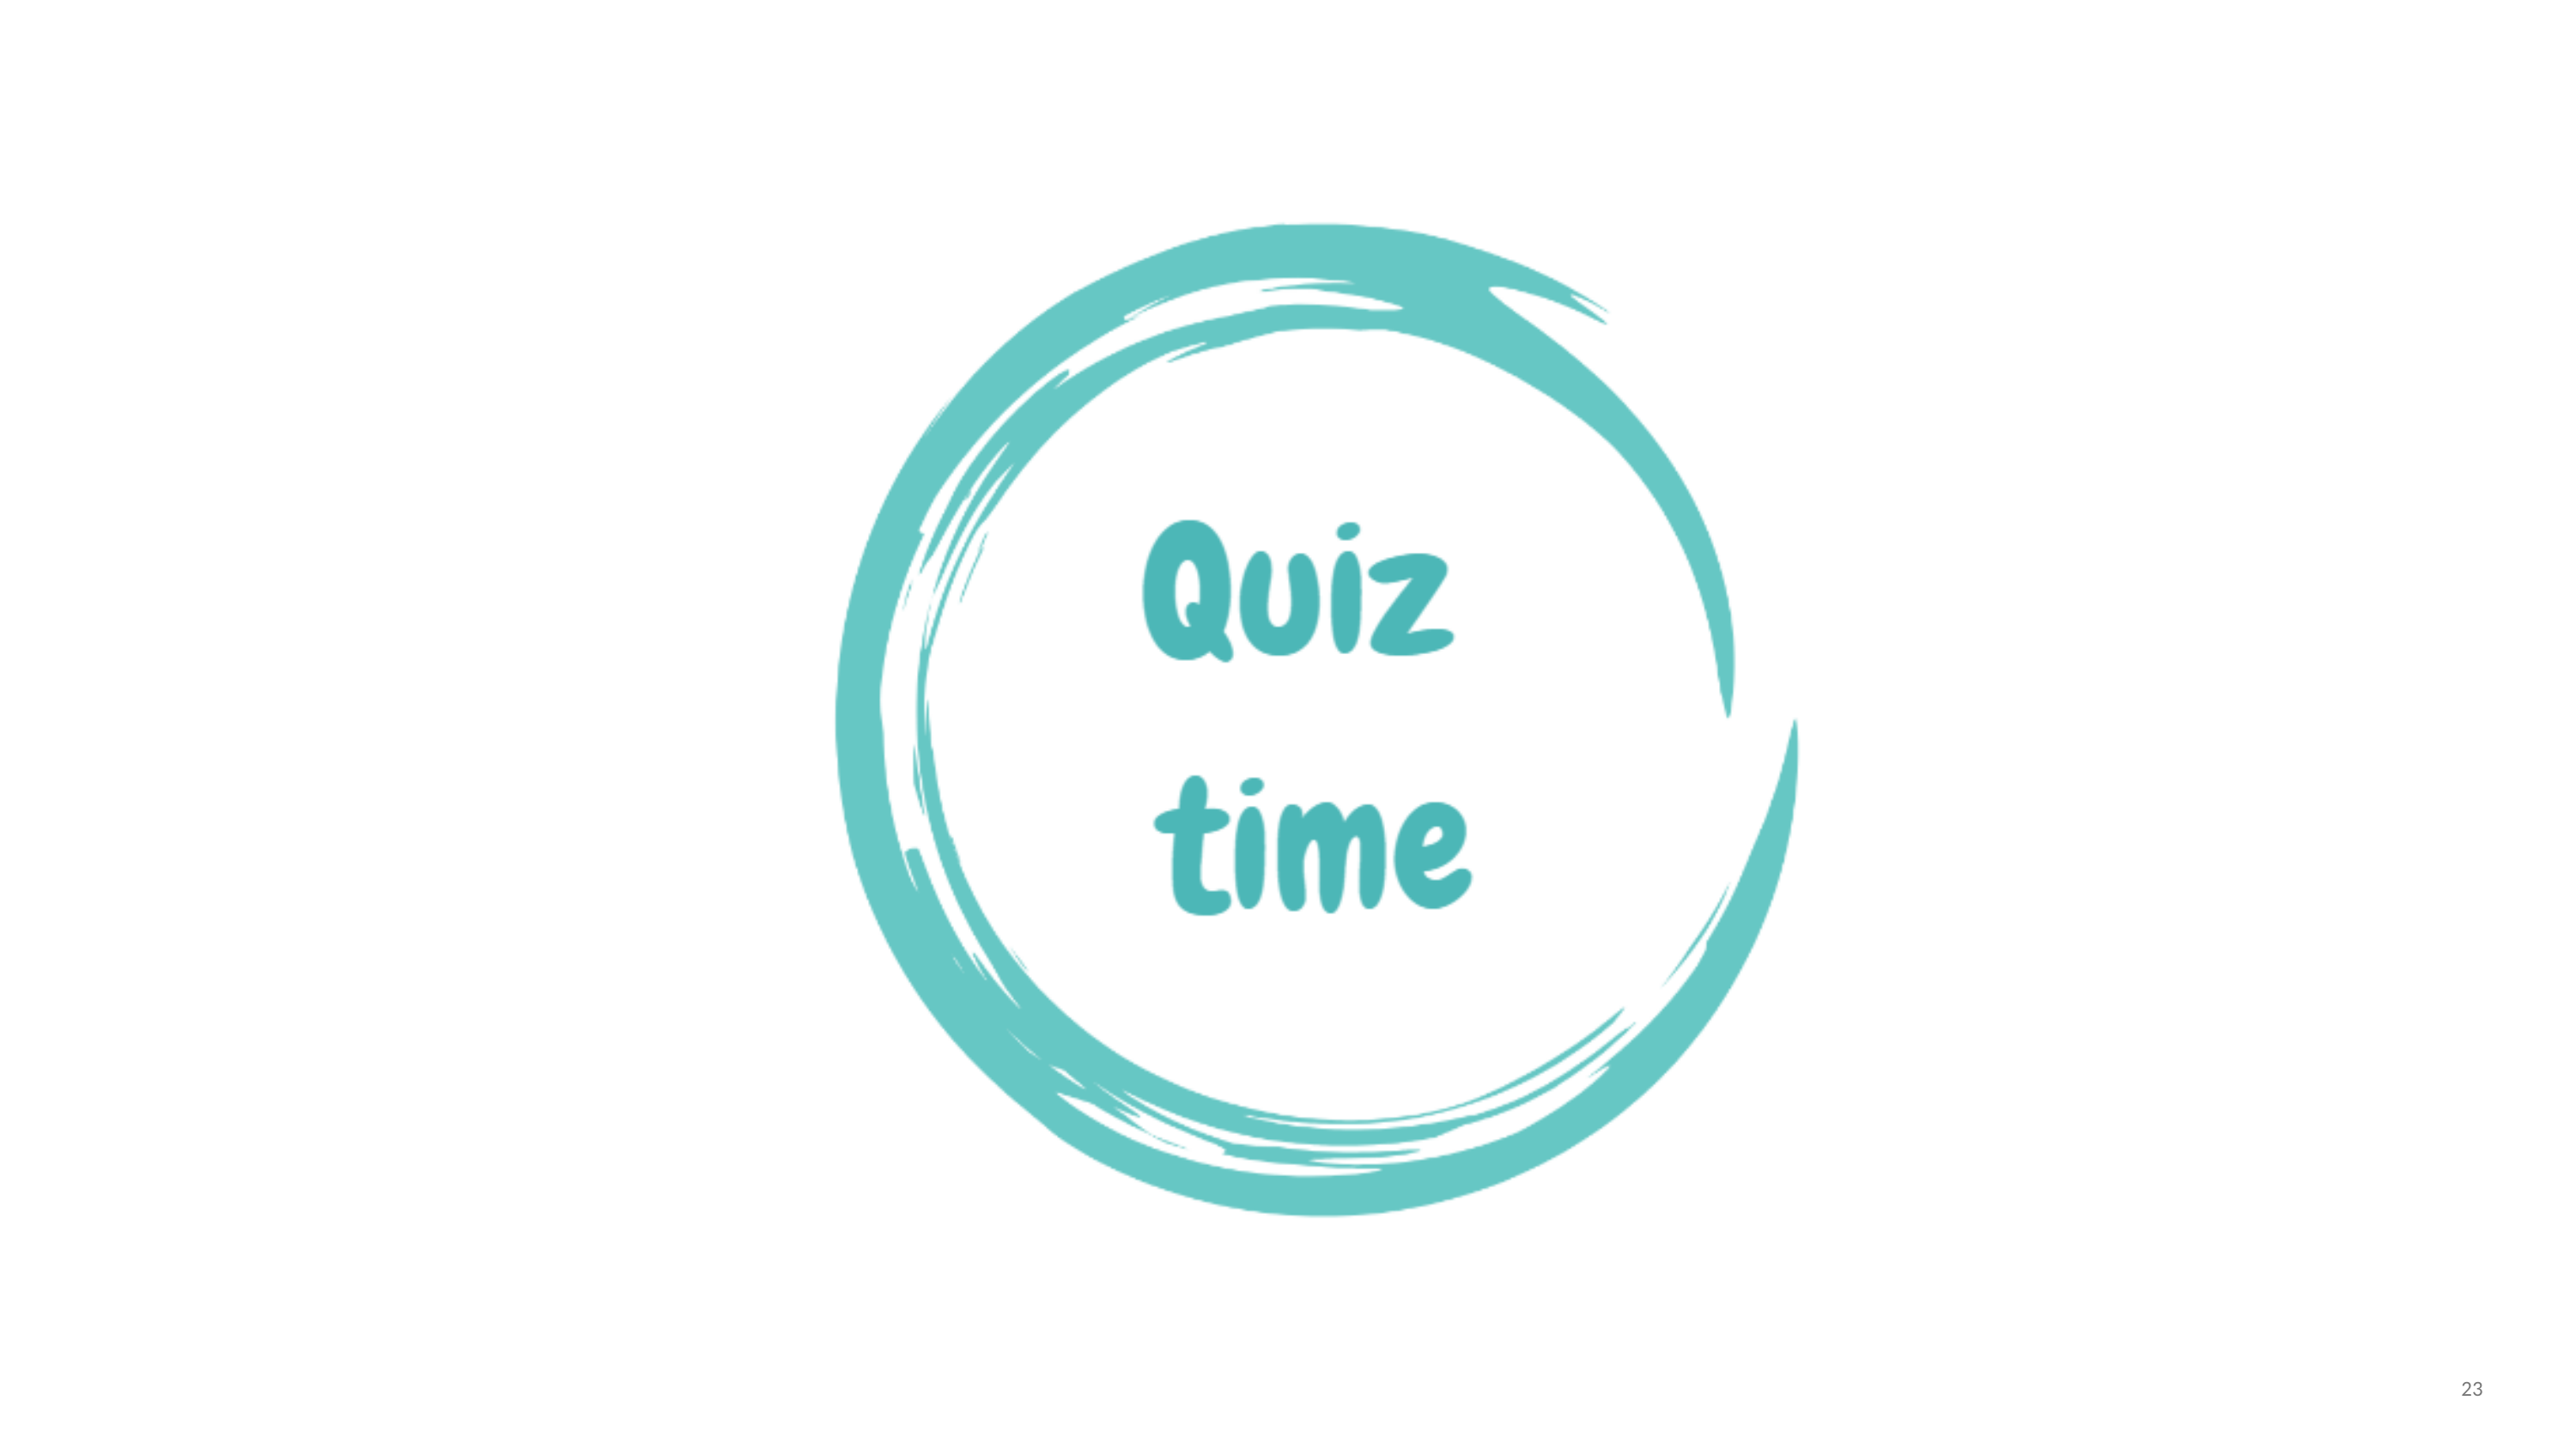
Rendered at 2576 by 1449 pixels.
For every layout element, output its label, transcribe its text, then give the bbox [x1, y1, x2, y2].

picture [803, 197, 1855, 1252]
slide_number 23 [1916, 1349, 2496, 1427]
